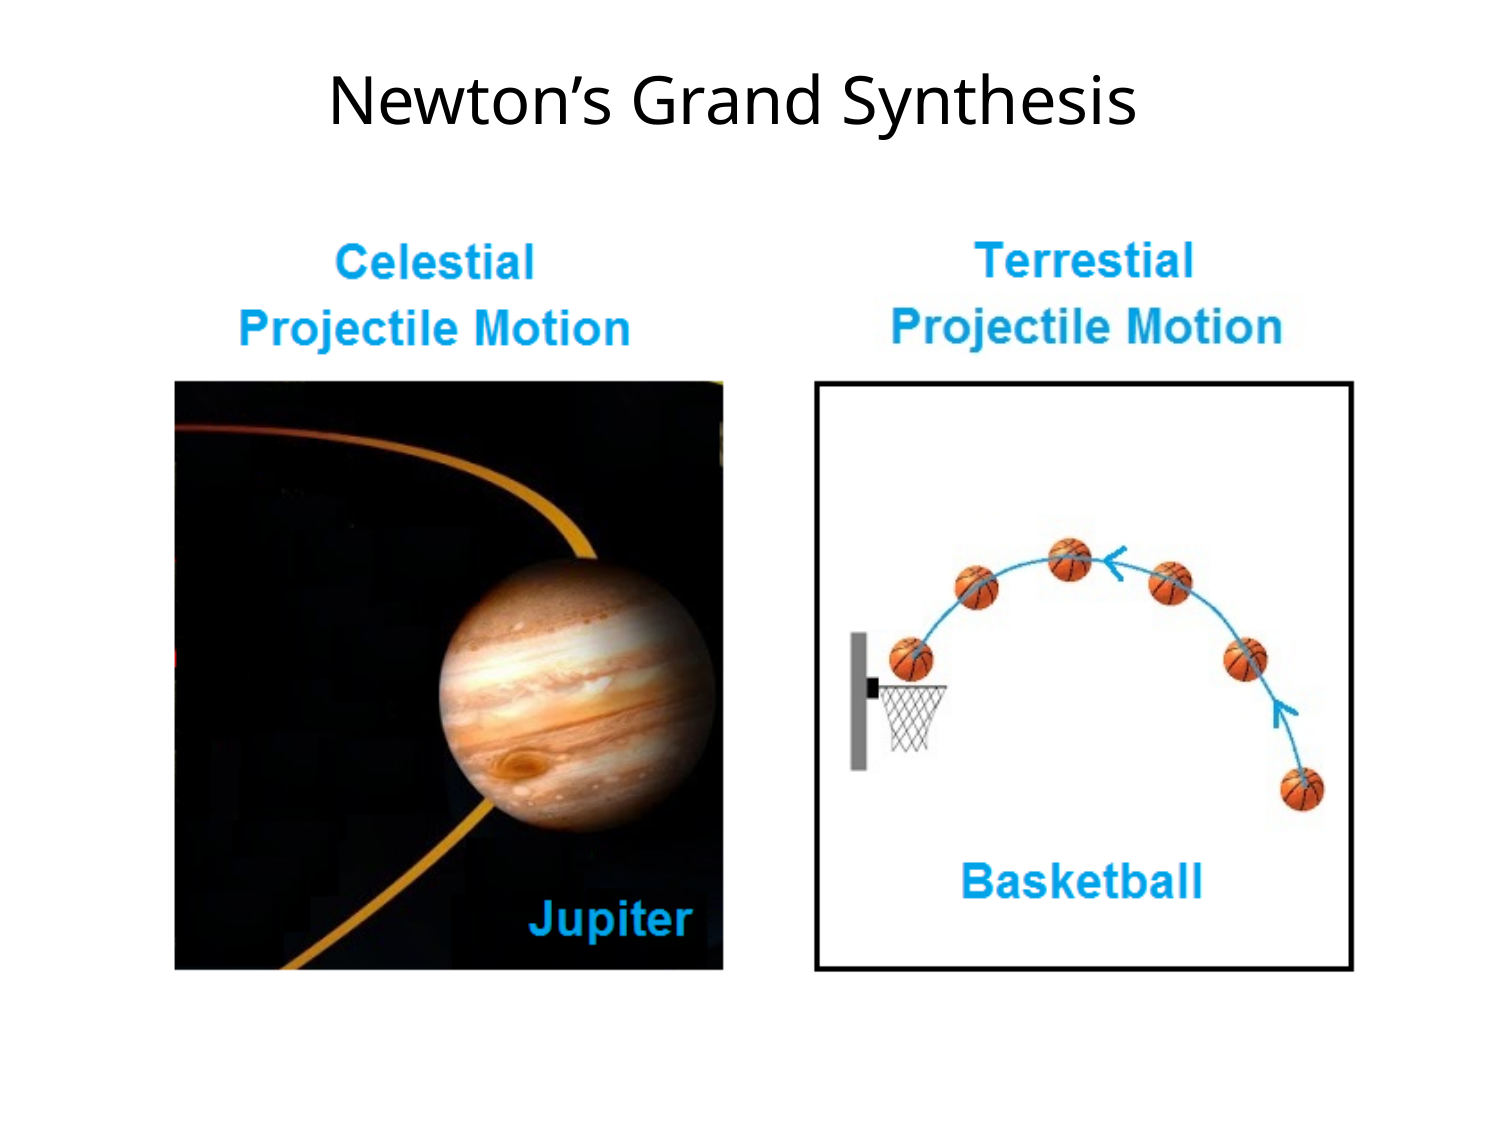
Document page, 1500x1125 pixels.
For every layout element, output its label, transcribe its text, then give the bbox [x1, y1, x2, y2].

picture [149, 224, 1374, 981]
text_box Newton’s Grand Synthesis [99, 50, 1400, 163]
